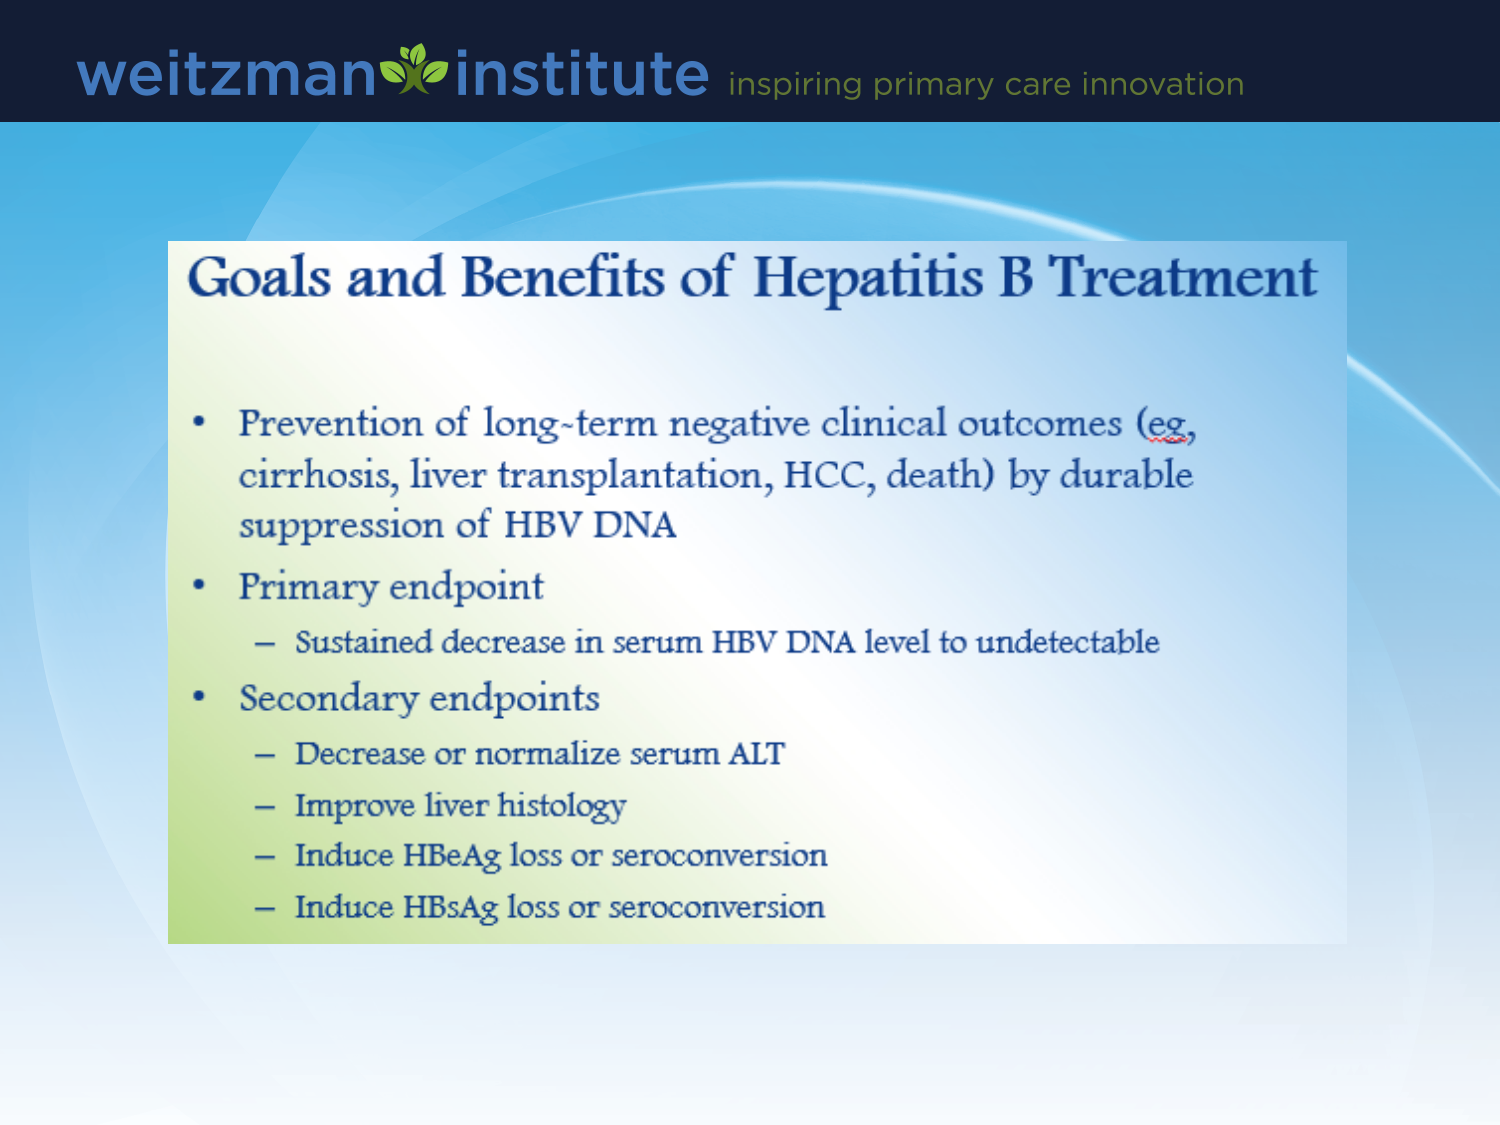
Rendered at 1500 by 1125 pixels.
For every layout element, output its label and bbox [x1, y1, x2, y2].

picture [0, 0, 1500, 1125]
list [168, 241, 1347, 944]
